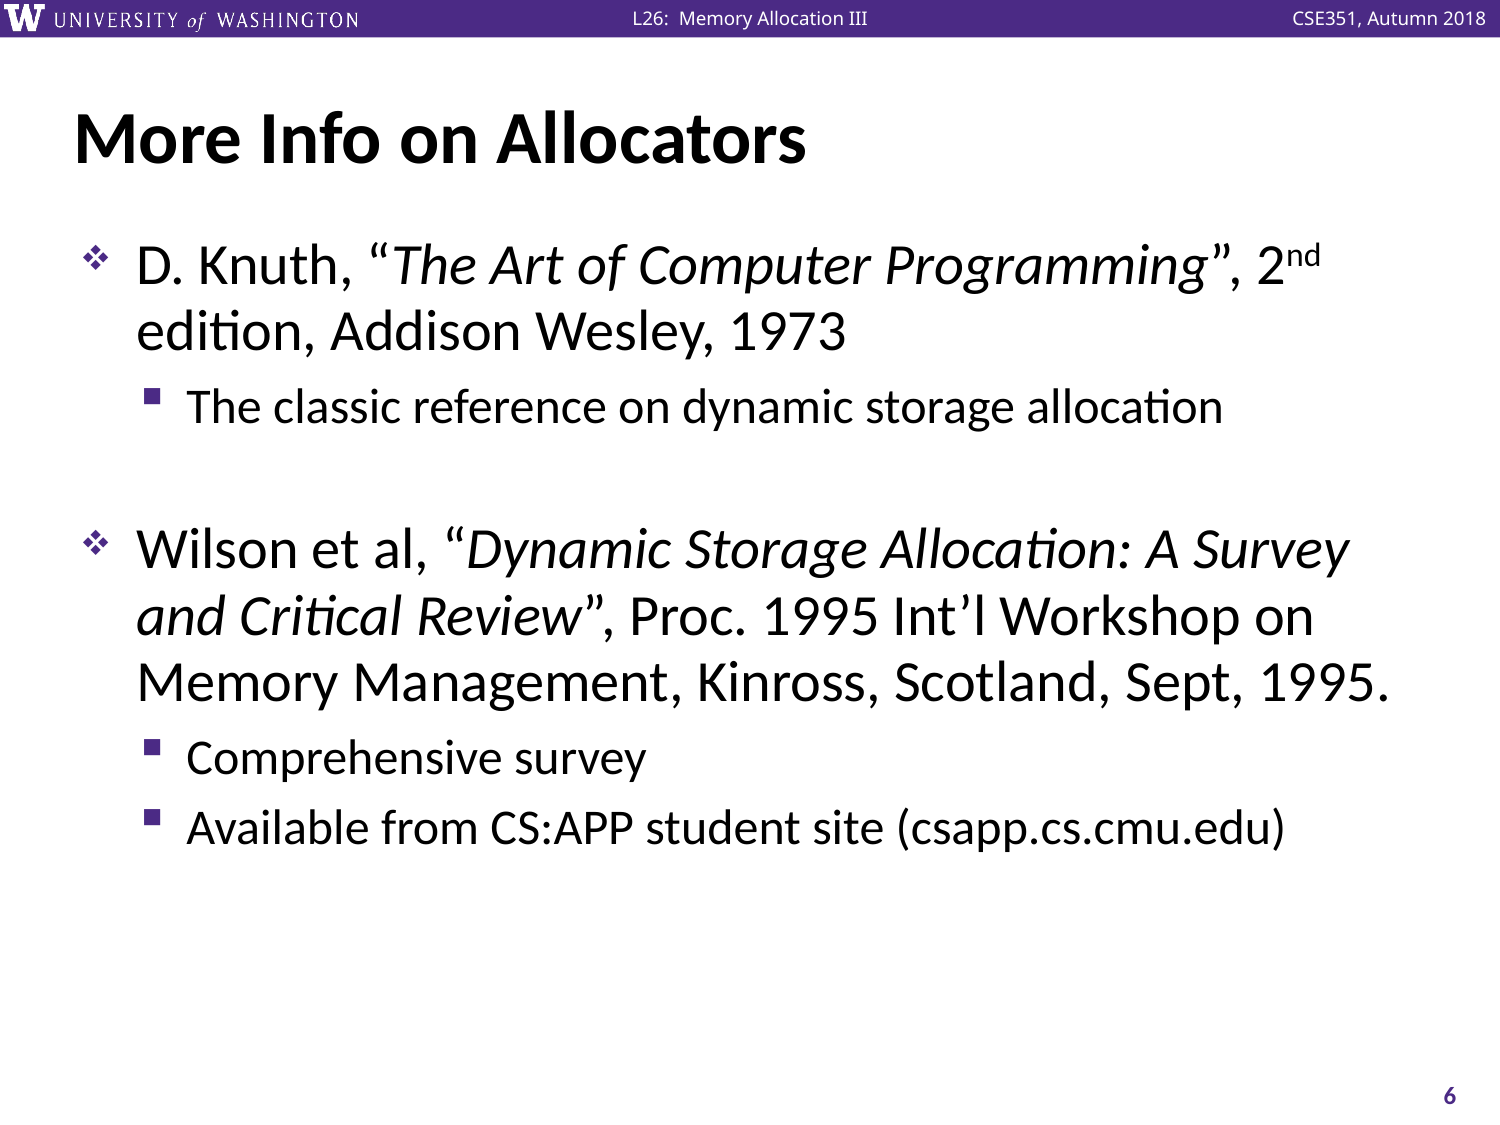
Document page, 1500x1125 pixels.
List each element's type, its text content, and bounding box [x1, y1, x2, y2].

picture [4, 4, 358, 32]
slide_number 6 [1400, 1065, 1500, 1125]
title More Info on Allocators [58, 71, 1438, 197]
list D. Knuth, “The Art of Computer Programming”, 2nd edition, Addison Wesley, 1973 The classic reference on dynamic storage allocation Wilson et al, “Dynamic Storage Allocation: A Survey and Critical Review”, Proc. 1995 Int’l Workshop on Memory Management, Kinross, Scotland, Sept, 1995. Comprehensive survey Available from CS:APP student site (csapp.cs.cmu.edu) [64, 223, 1438, 1040]
